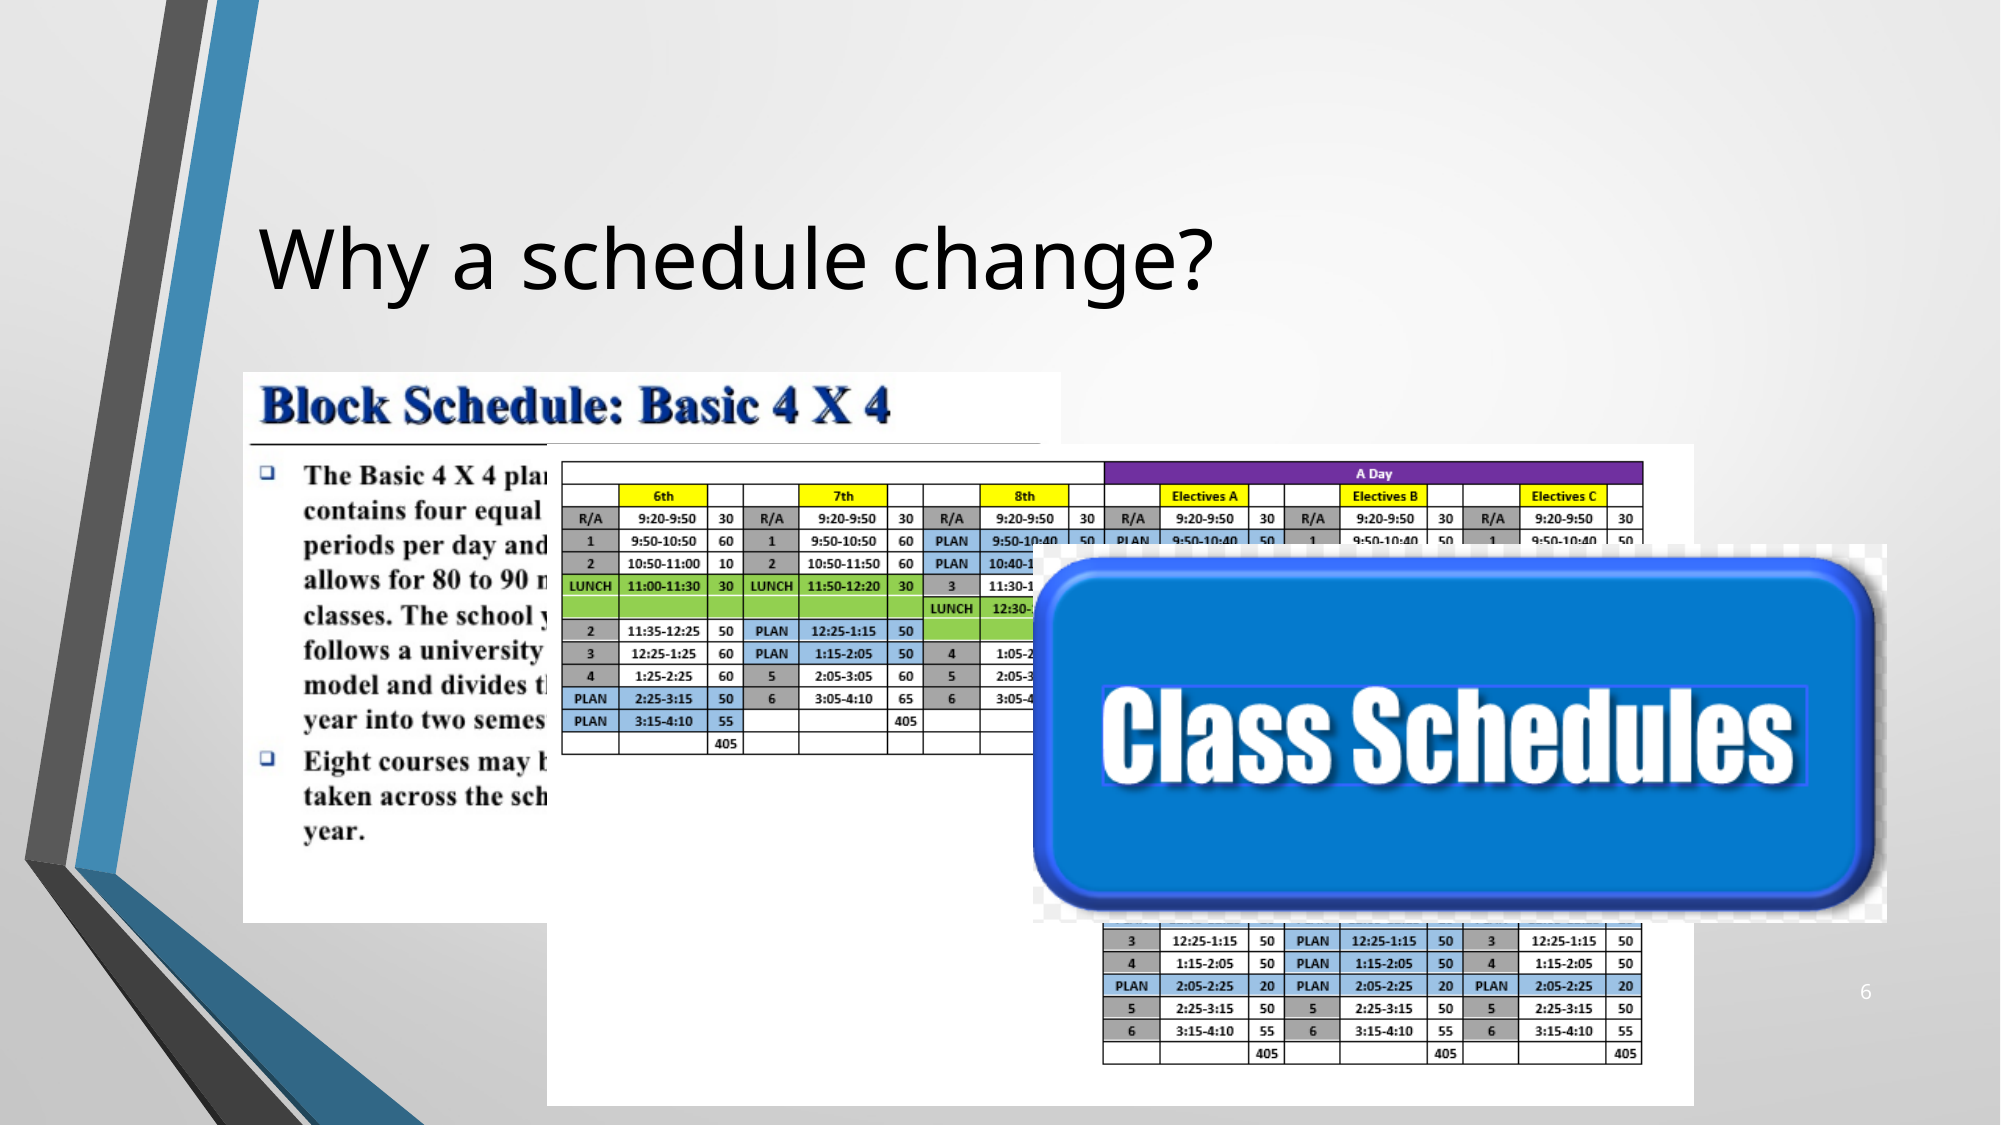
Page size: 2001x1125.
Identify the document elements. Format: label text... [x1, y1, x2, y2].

picture [243, 372, 1888, 1106]
title Why a schedule change? [243, 112, 1887, 400]
slide_number 6 [1796, 962, 1887, 1023]
